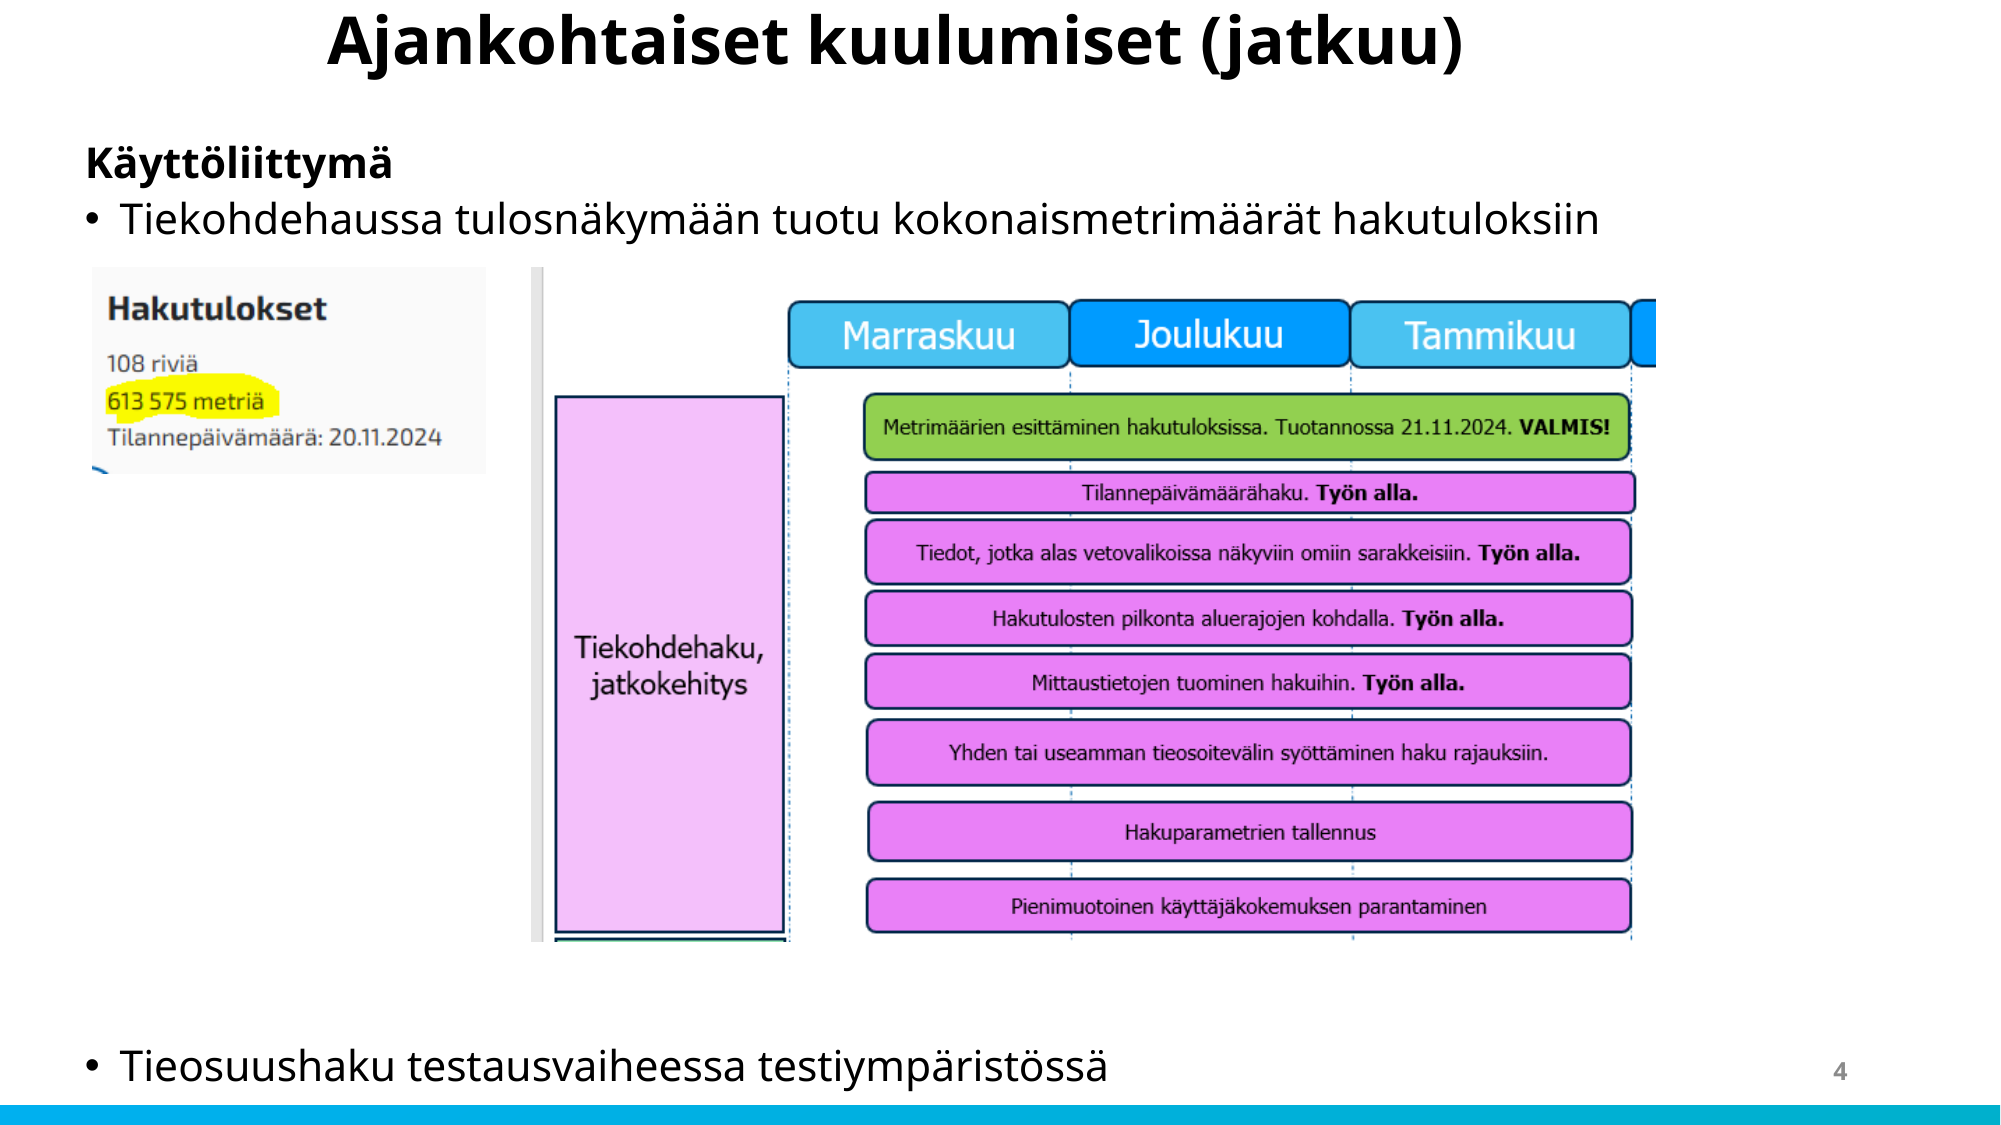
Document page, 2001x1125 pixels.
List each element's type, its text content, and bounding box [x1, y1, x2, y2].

picture [91, 267, 486, 475]
list Käyttöliittymä Tiekohdehaussa tulosnäkymään tuotu kokonaismetrimäärät hakutuloksiin Tieosuushaku testausvaiheessa testiympäristössä [0, 134, 2000, 1103]
slide_number 4 [1777, 1042, 1863, 1103]
title Ajankohtaiset kuulumiset (jatkuu) [312, 0, 1513, 87]
picture [531, 267, 1656, 942]
